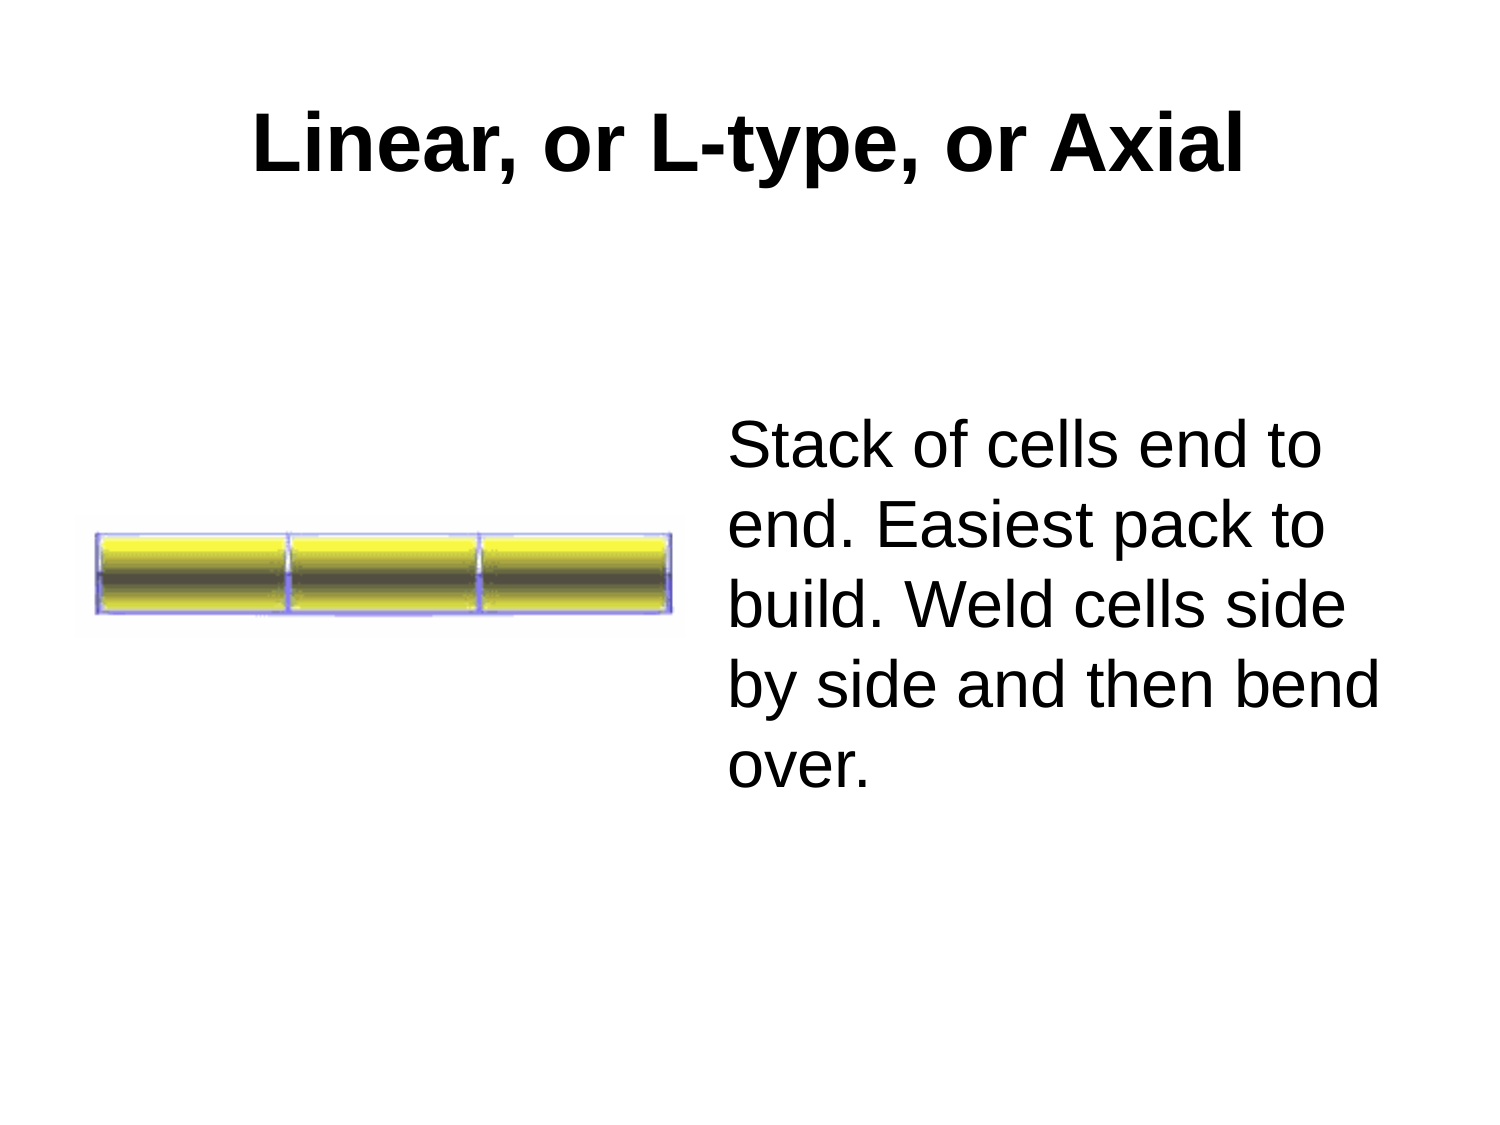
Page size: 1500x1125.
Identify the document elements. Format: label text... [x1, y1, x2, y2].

text_box Stack of cells end to end. Easiest pack to build. Weld cells side by side and then bend over. [712, 393, 1450, 808]
picture [74, 515, 685, 638]
title Linear, or L-type, or Axial [75, 45, 1425, 232]
